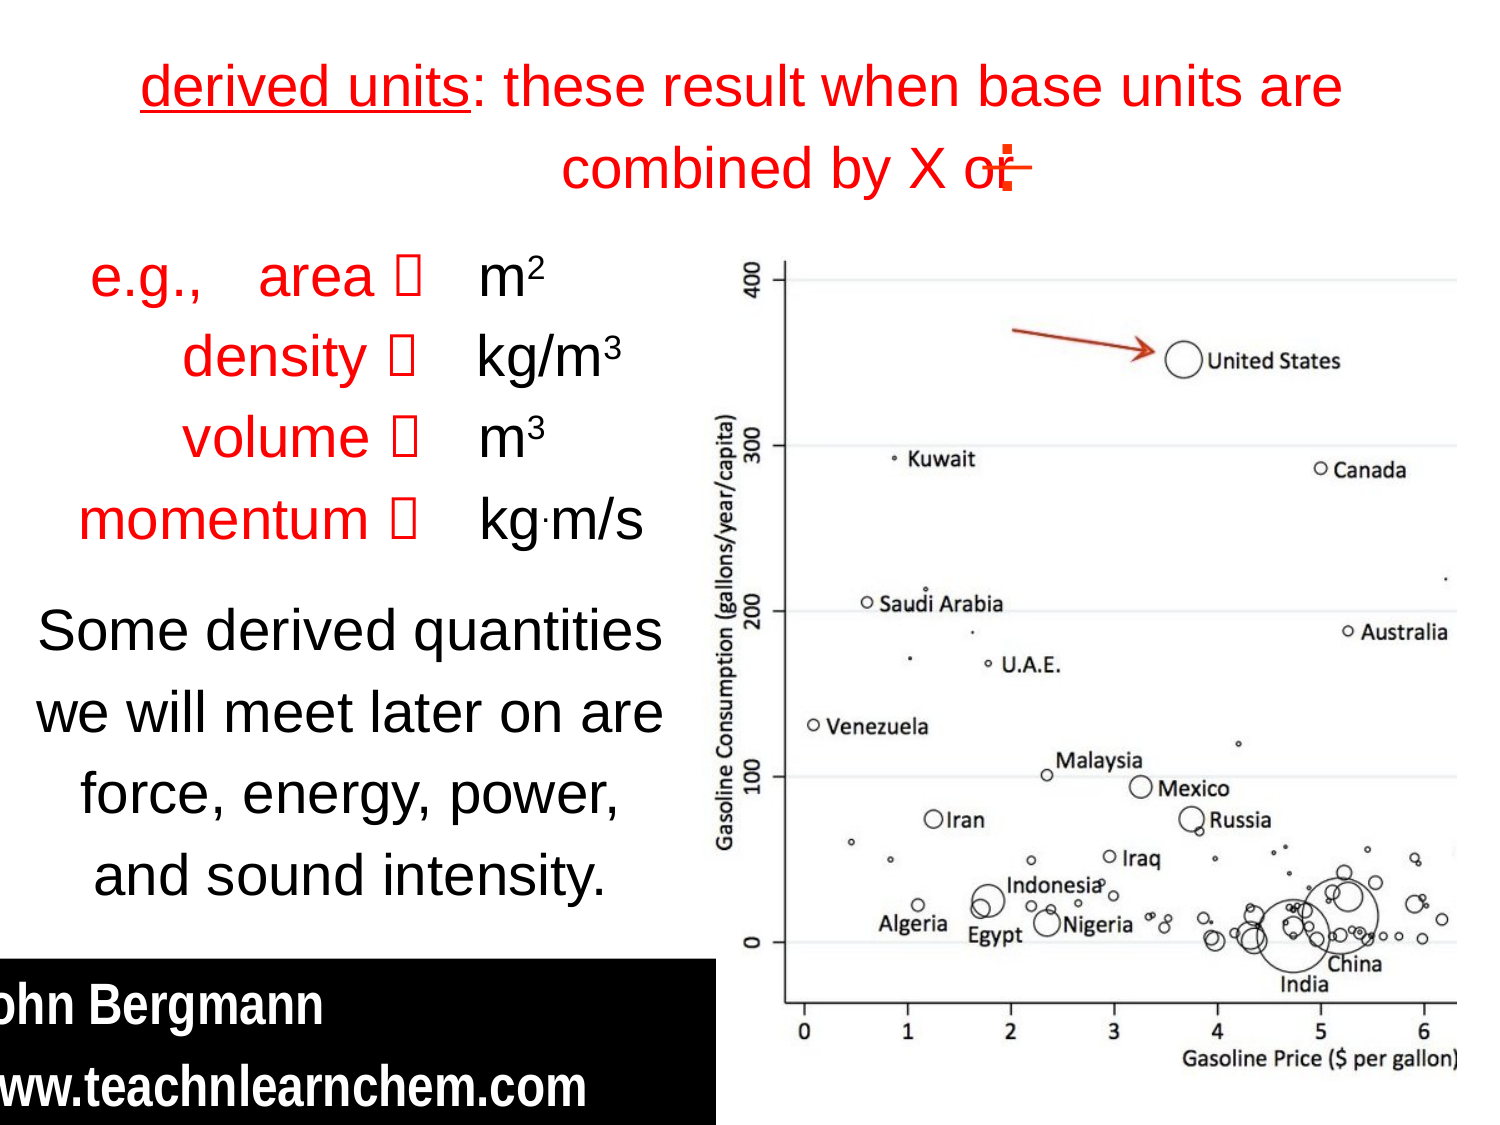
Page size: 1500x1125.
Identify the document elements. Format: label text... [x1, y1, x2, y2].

text_box Some derived quantities we will meet later on are force, energy, power, and sound intensity. [0, 584, 695, 915]
text_box m2 [506, 230, 619, 311]
text_box area  [338, 230, 506, 356]
text_box kg/m3 [443, 311, 656, 437]
text_box m3 [405, 391, 619, 517]
text_box volume  [168, 391, 405, 474]
text_box momentum  [63, 474, 418, 584]
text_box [944, 79, 1070, 234]
text_box John Bergmann www.teachnlearnchem.com [0, 958, 716, 1125]
picture [700, 236, 1457, 1083]
text_box density  [168, 356, 443, 391]
list derived units: these result when base units are combined by X or [124, 40, 1451, 166]
text_box kg.m/s [418, 474, 695, 584]
text_box e.g., [75, 230, 338, 356]
